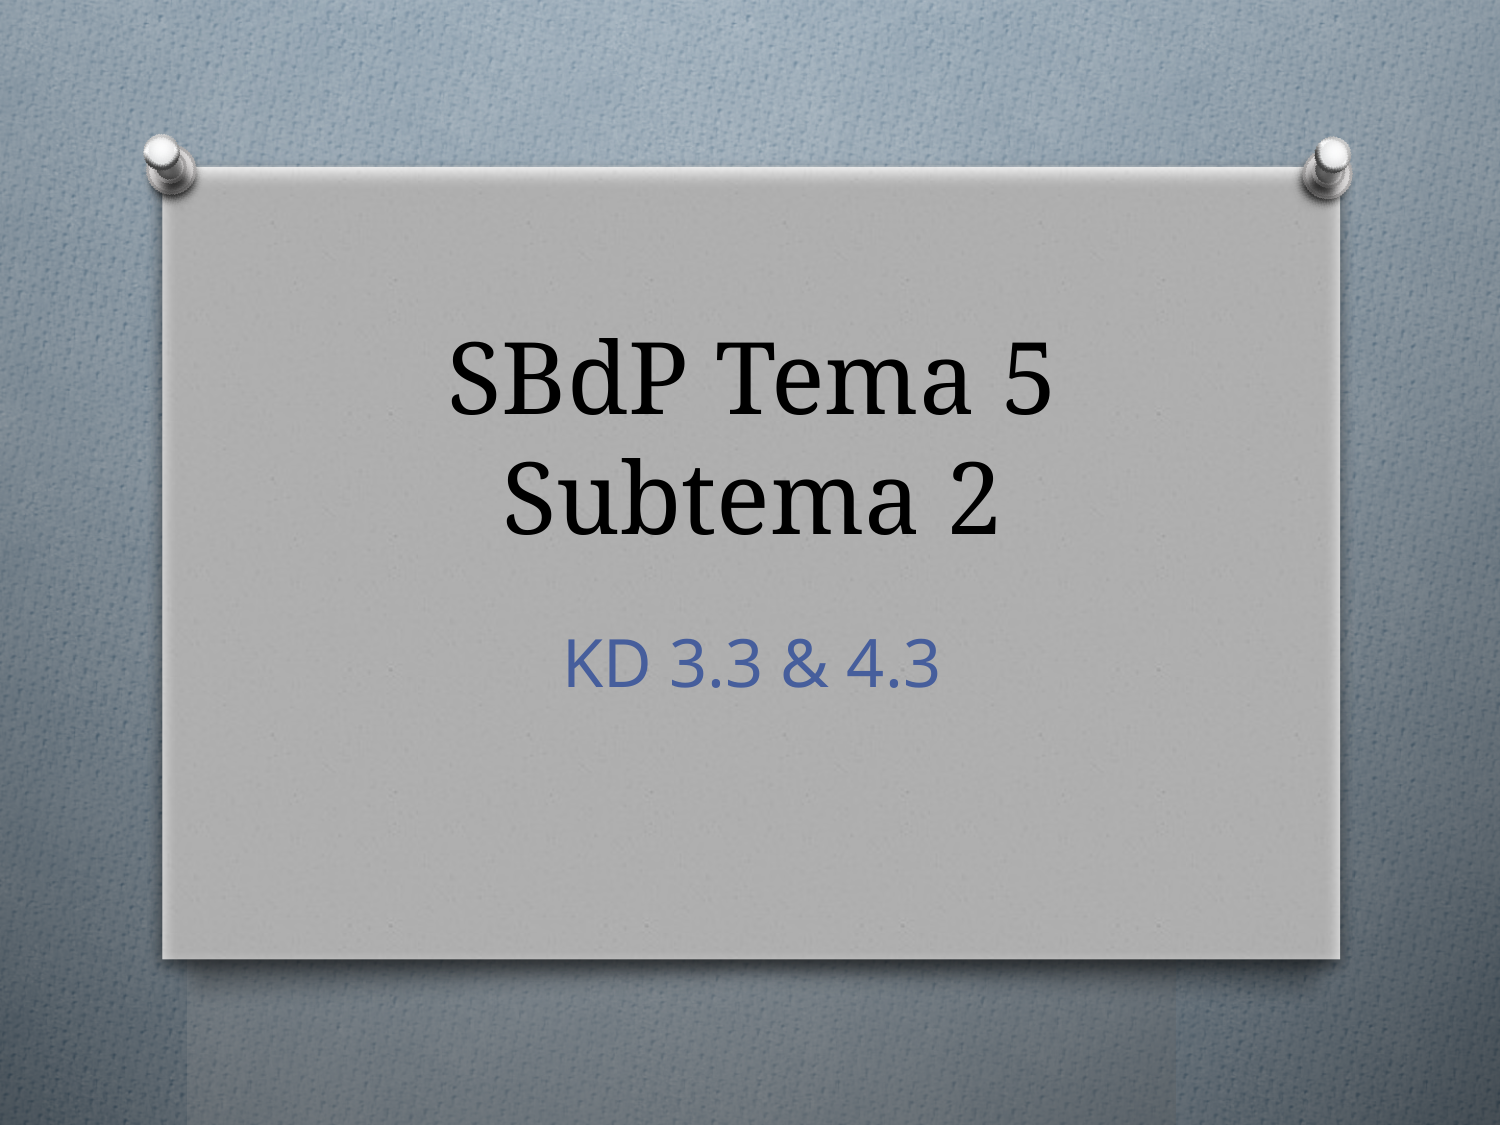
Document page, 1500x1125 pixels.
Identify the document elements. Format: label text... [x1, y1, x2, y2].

picture [1274, 109, 1396, 230]
subtitle KD 3.3 & 4.3 [283, 612, 1221, 863]
picture [112, 100, 235, 224]
title SBdP Tema 5 Subtema 2 [283, 294, 1223, 563]
